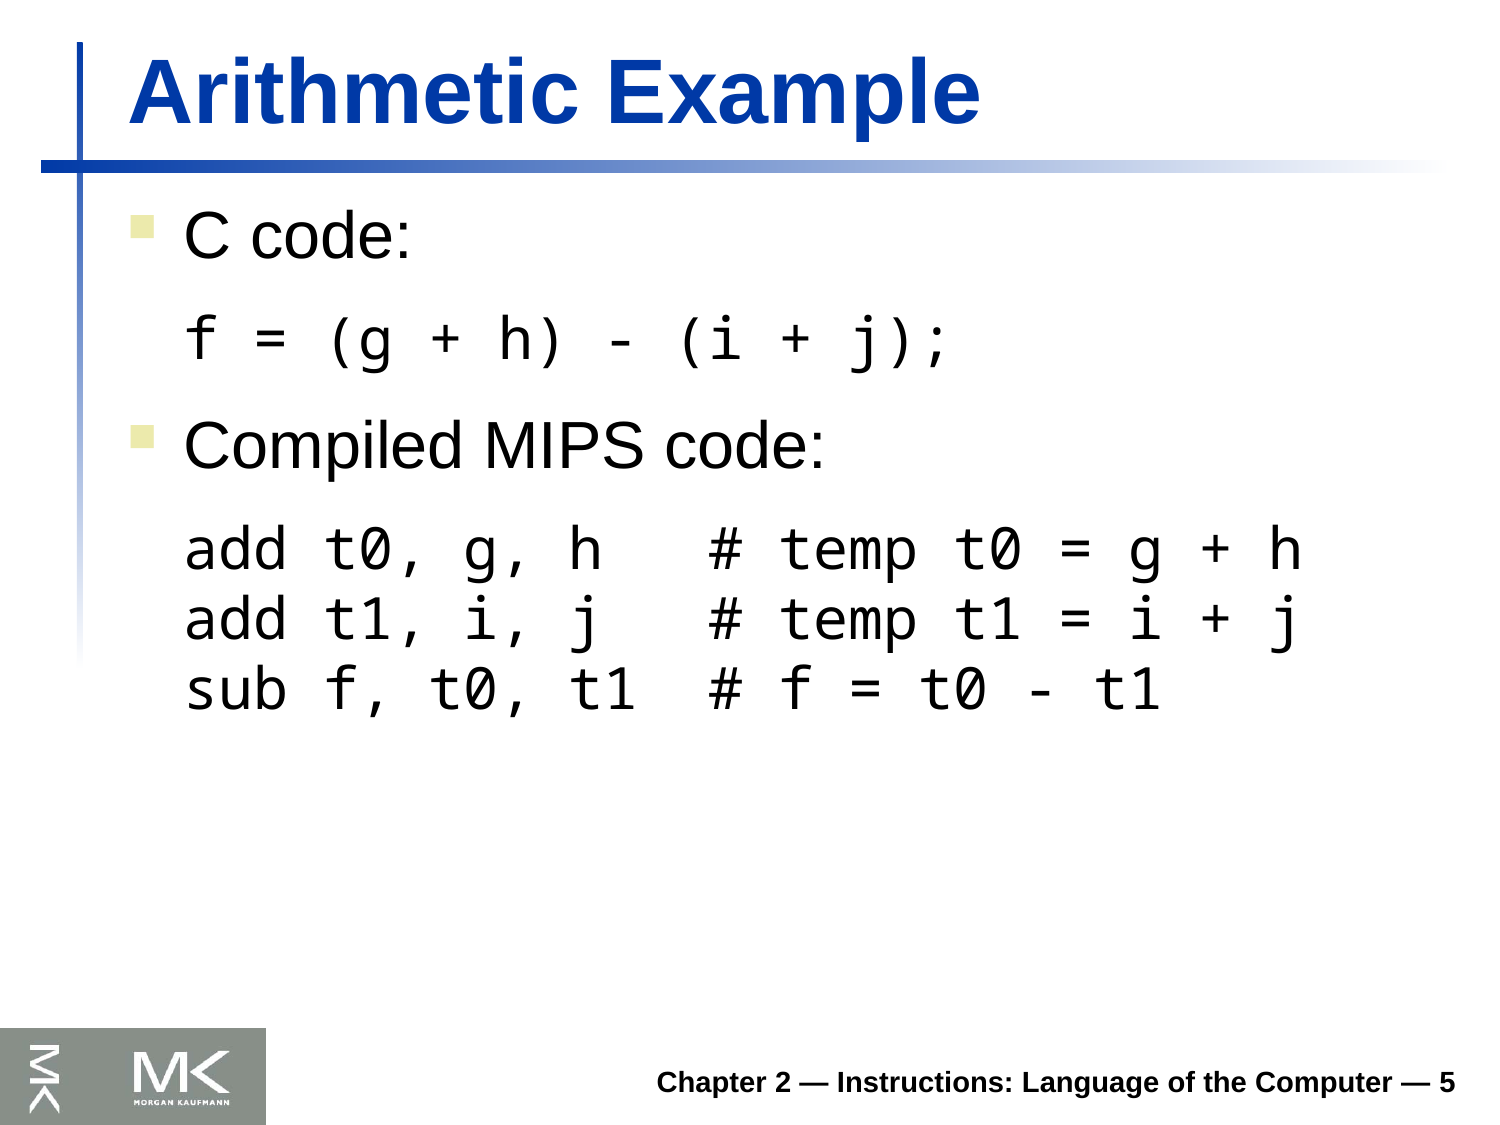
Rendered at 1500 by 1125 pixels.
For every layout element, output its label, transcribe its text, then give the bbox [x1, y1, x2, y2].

title Arithmetic Example [112, 23, 1468, 149]
list C code: f = (g + h) - (i + j); Compiled MIPS code: add t0, g, h # temp t0 = g + h add t1, i, j # temp t1 = i + j sub f, t0, t1 # f = t0 - t1 [112, 184, 1469, 1024]
picture [0, 1028, 266, 1125]
footer Chapter 2 — Instructions: Language of the Computer — 5 [277, 1046, 1471, 1106]
